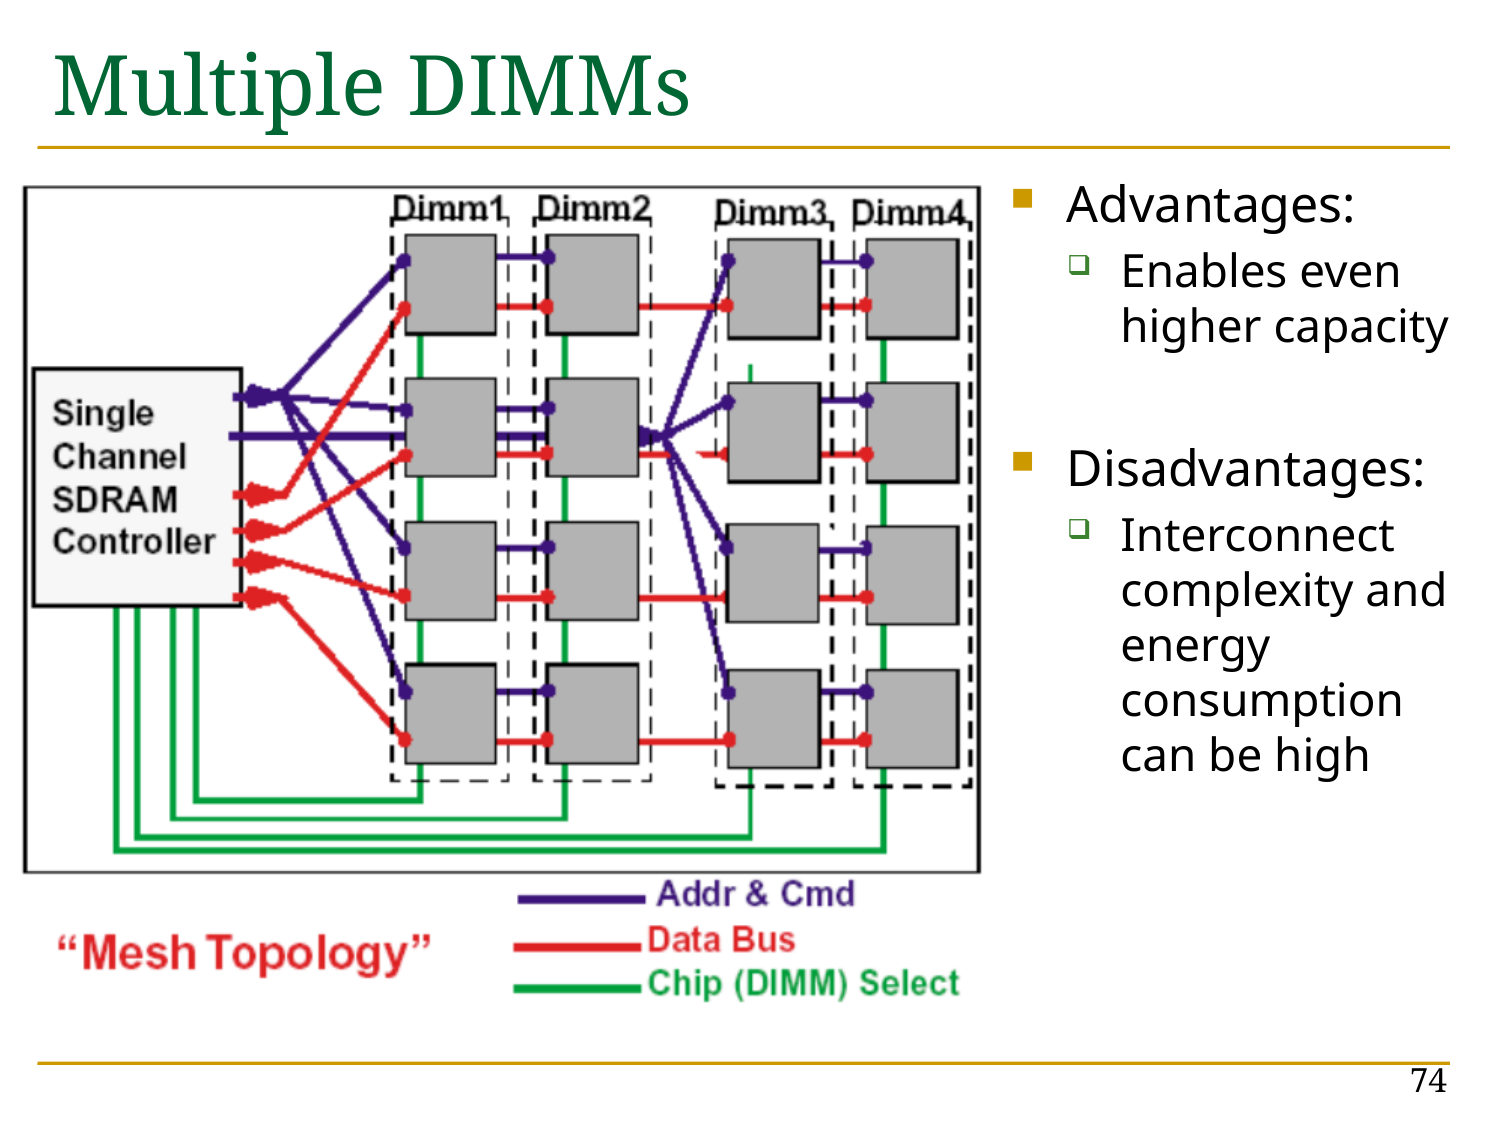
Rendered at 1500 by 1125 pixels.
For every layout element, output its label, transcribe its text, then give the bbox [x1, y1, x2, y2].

slide_number 74 [1111, 1036, 1462, 1112]
list Advantages: Enables even higher capacity Disadvantages: Interconnect complexity and energy consumption can be high [1013, 165, 1472, 1018]
picture [0, 160, 1010, 1016]
title Multiple DIMMs [37, 24, 1450, 165]
